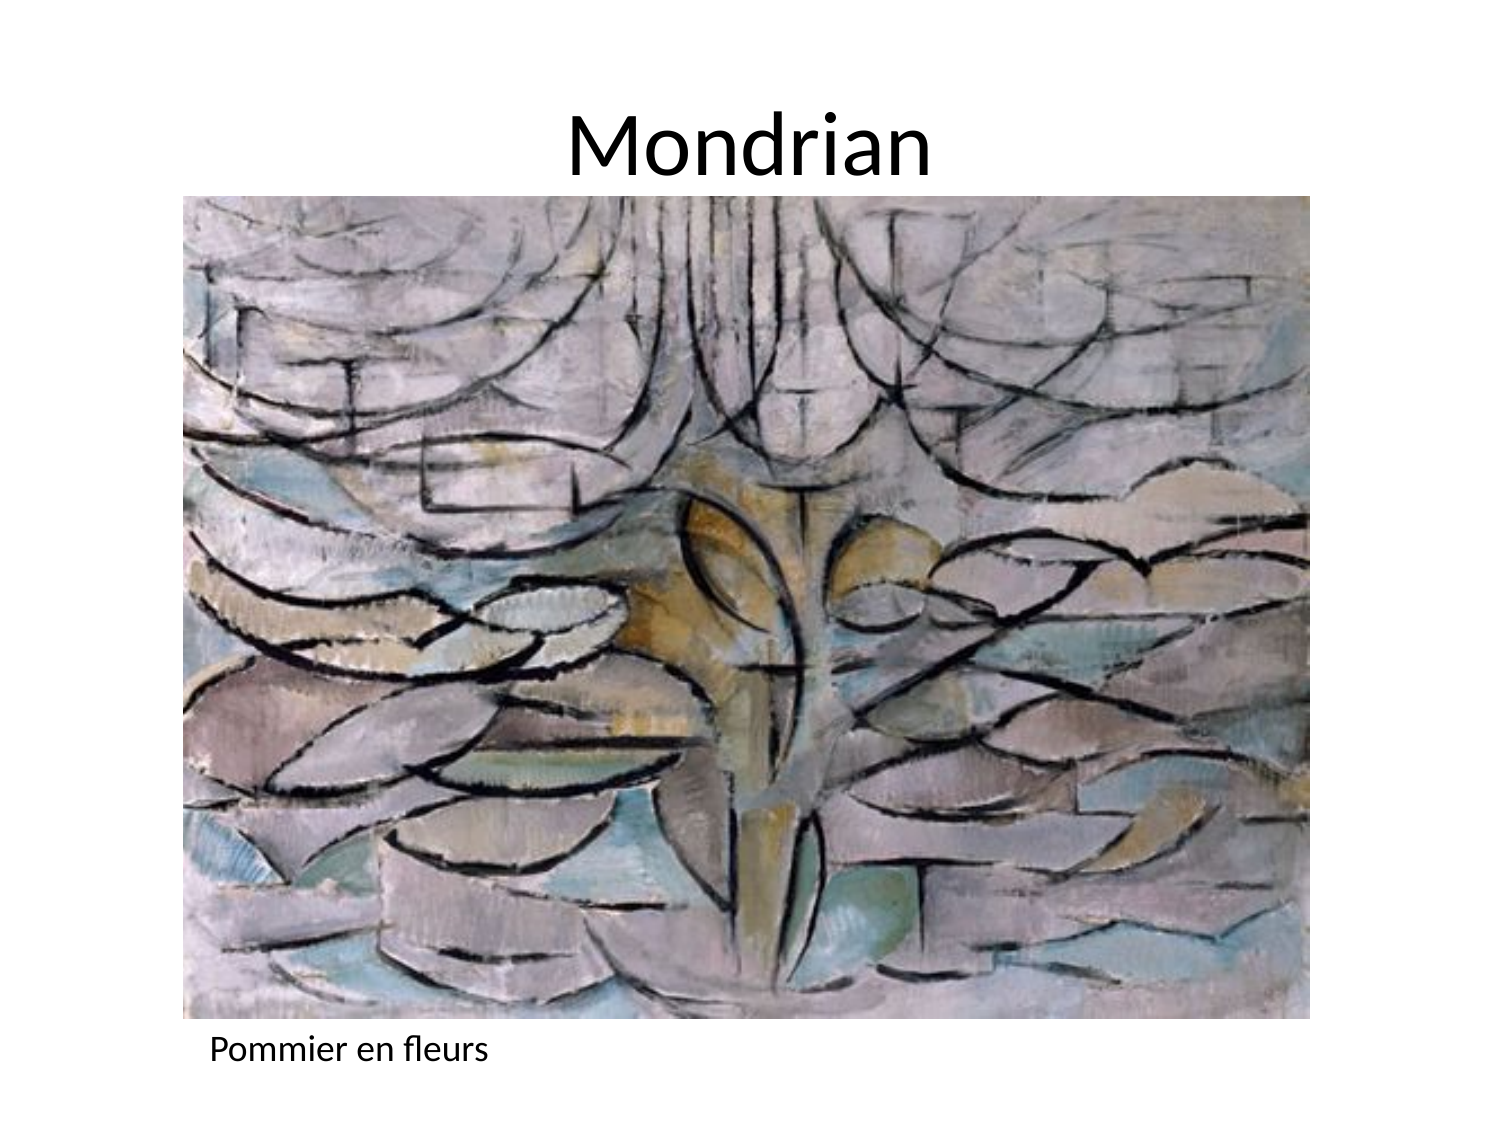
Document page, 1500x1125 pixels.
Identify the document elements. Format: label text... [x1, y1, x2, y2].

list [182, 196, 1310, 1019]
title Mondrian [75, 45, 1425, 233]
text_box Pommier en fleurs [194, 1027, 703, 1077]
